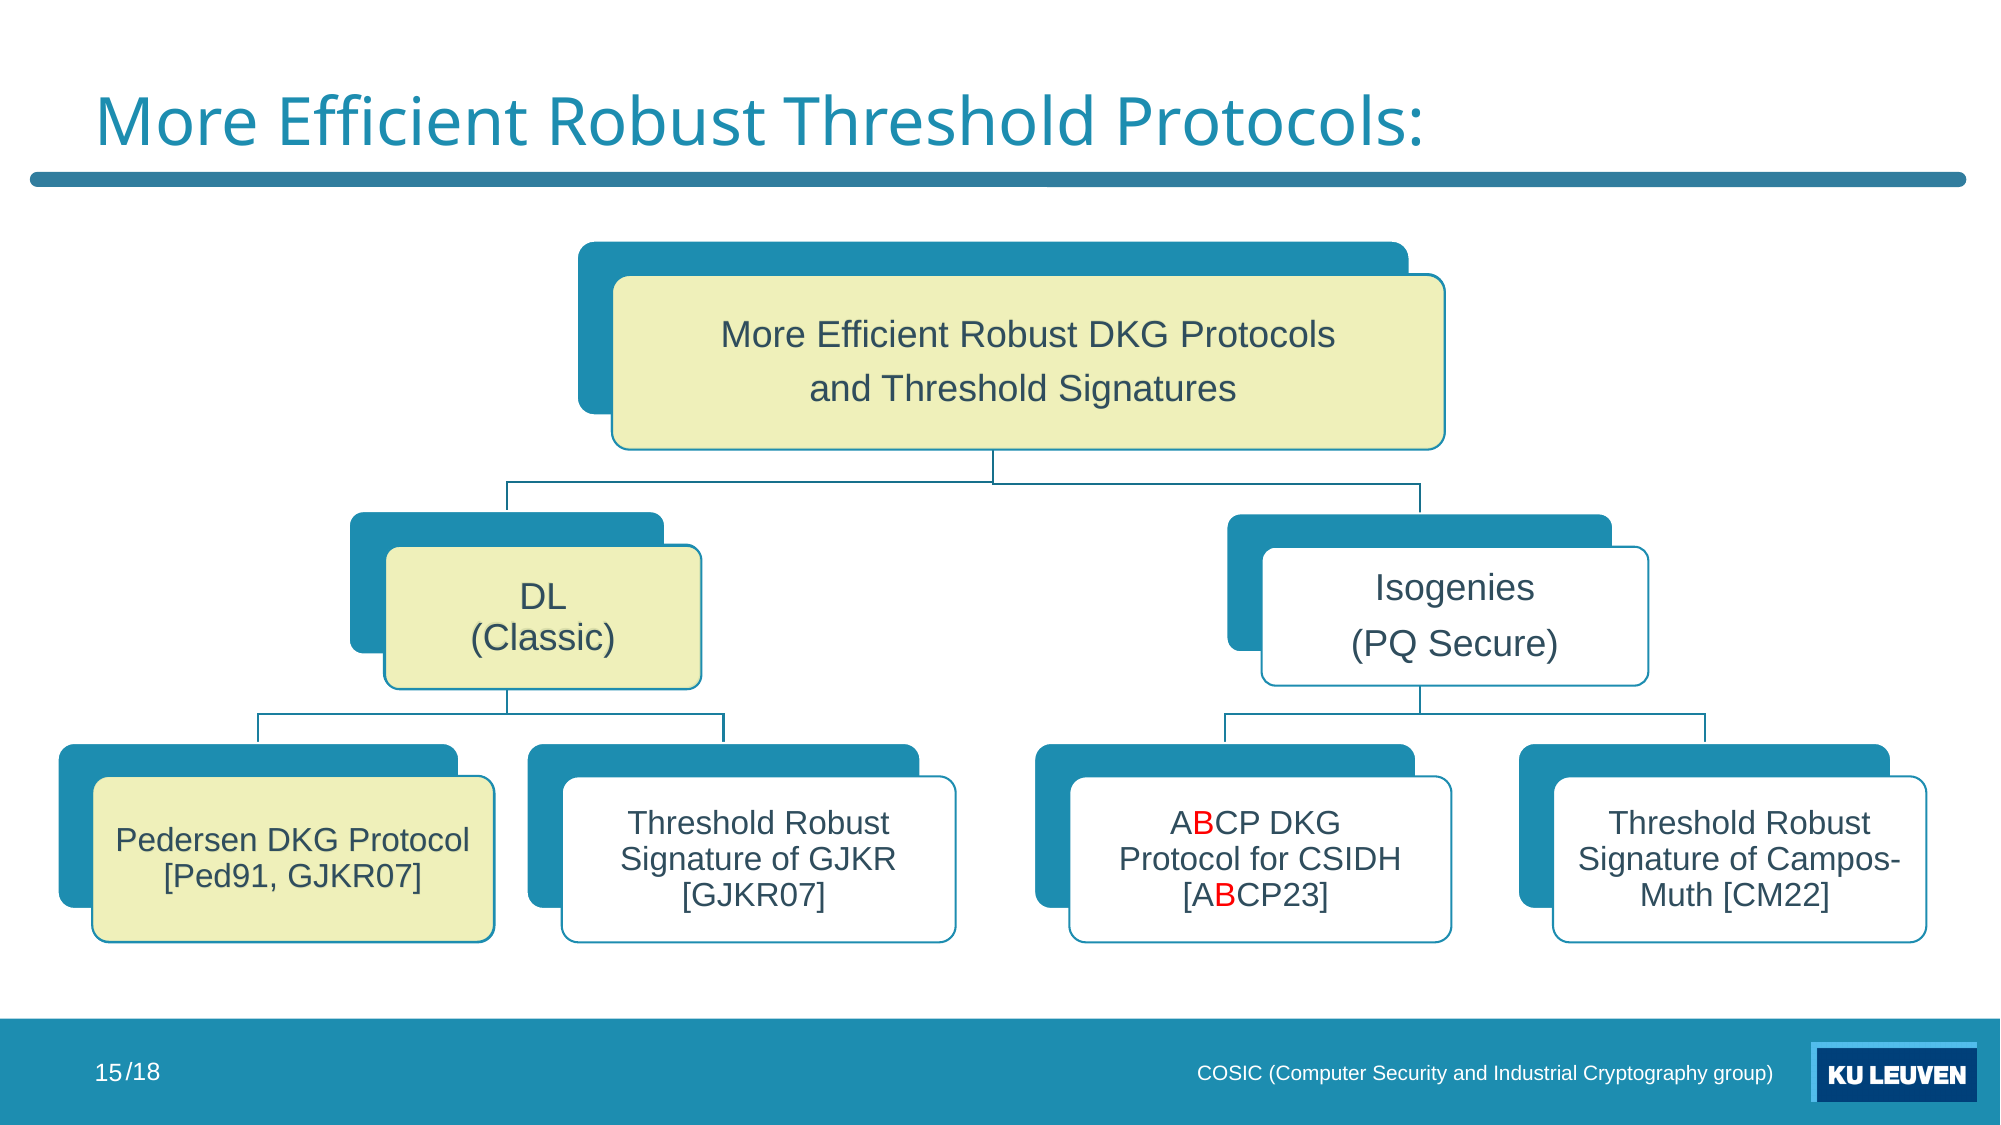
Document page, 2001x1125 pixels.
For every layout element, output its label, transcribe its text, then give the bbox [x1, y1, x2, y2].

title More Efficient Robust Threshold Protocols: [94, 49, 1960, 189]
slide_number 15 [94, 1018, 201, 1125]
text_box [57, 240, 1927, 943]
footer COSIC (Computer Security and Industrial Cryptography group) [410, 1018, 1809, 1125]
picture [1811, 1042, 1977, 1102]
